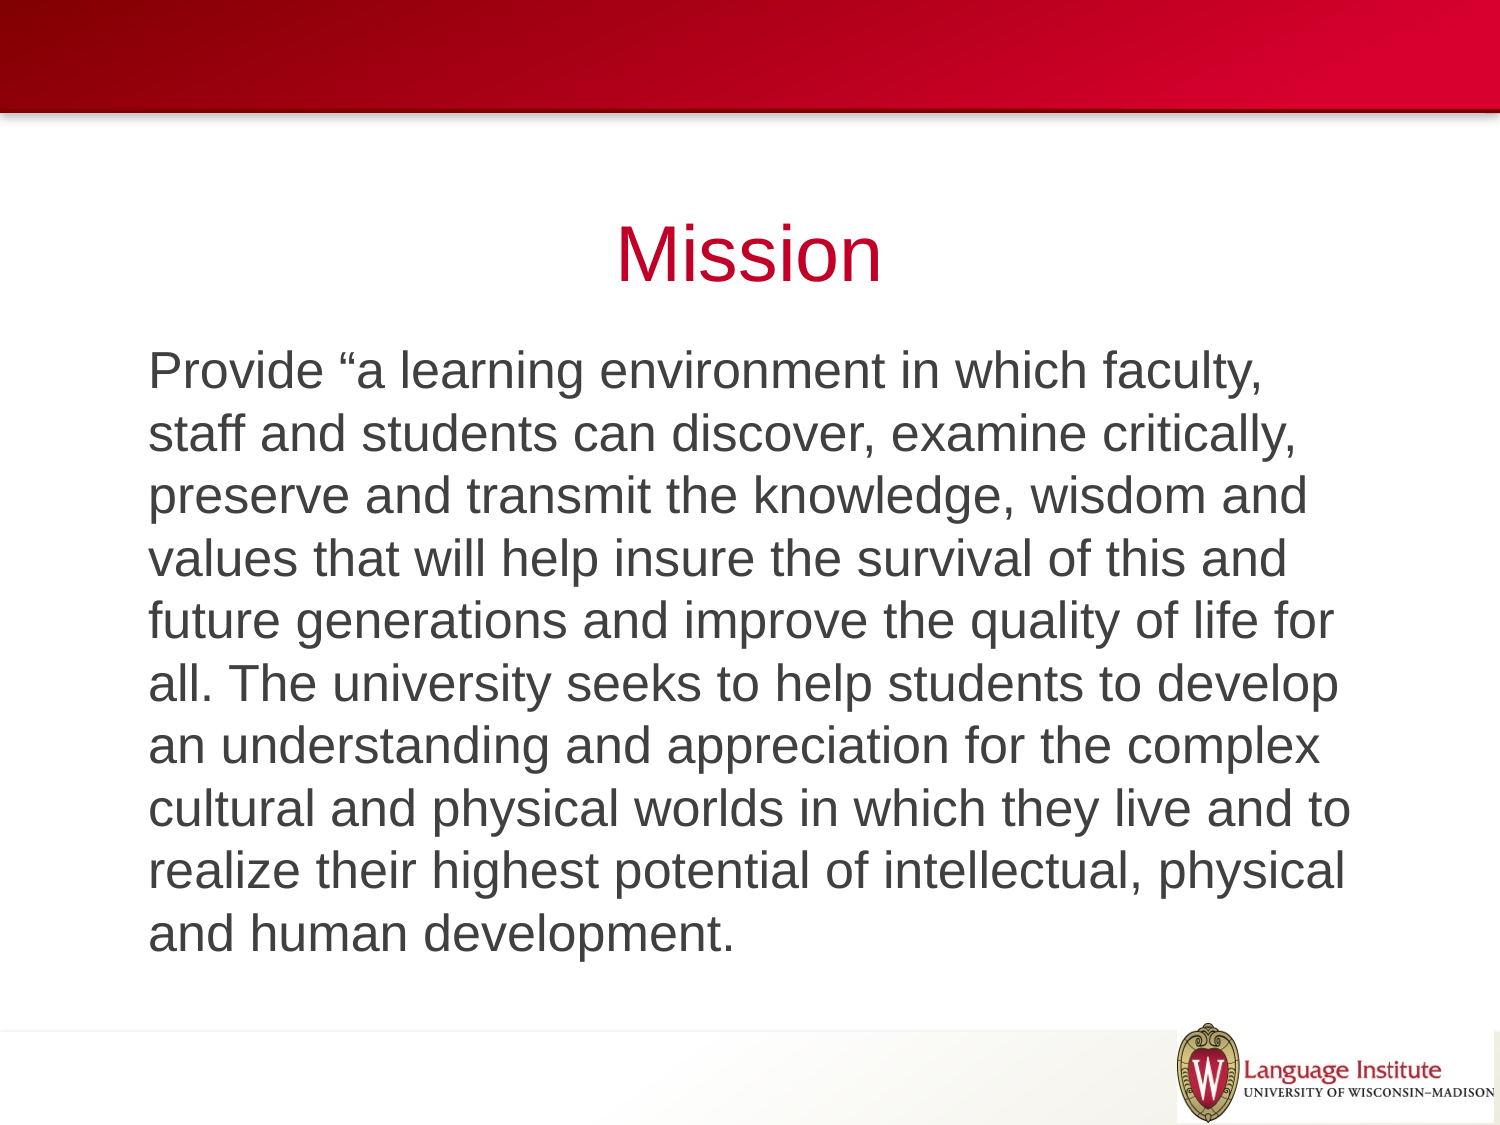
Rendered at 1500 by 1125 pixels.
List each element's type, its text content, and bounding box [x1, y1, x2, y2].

list Provide “a learning environment in which faculty, staff and students can discover, examine critically, preserve and transmit the knowledge, wisdom and values that will help insure the survival of this and future generations and improve the quality of life for all. The university seeks to help students to develop an understanding and appreciation for the complex cultural and physical worlds in which they live and to realize their highest potential of intellectual, physical and human development. [133, 329, 1388, 1072]
picture [1176, 1023, 1494, 1123]
title Mission [0, 194, 1500, 304]
